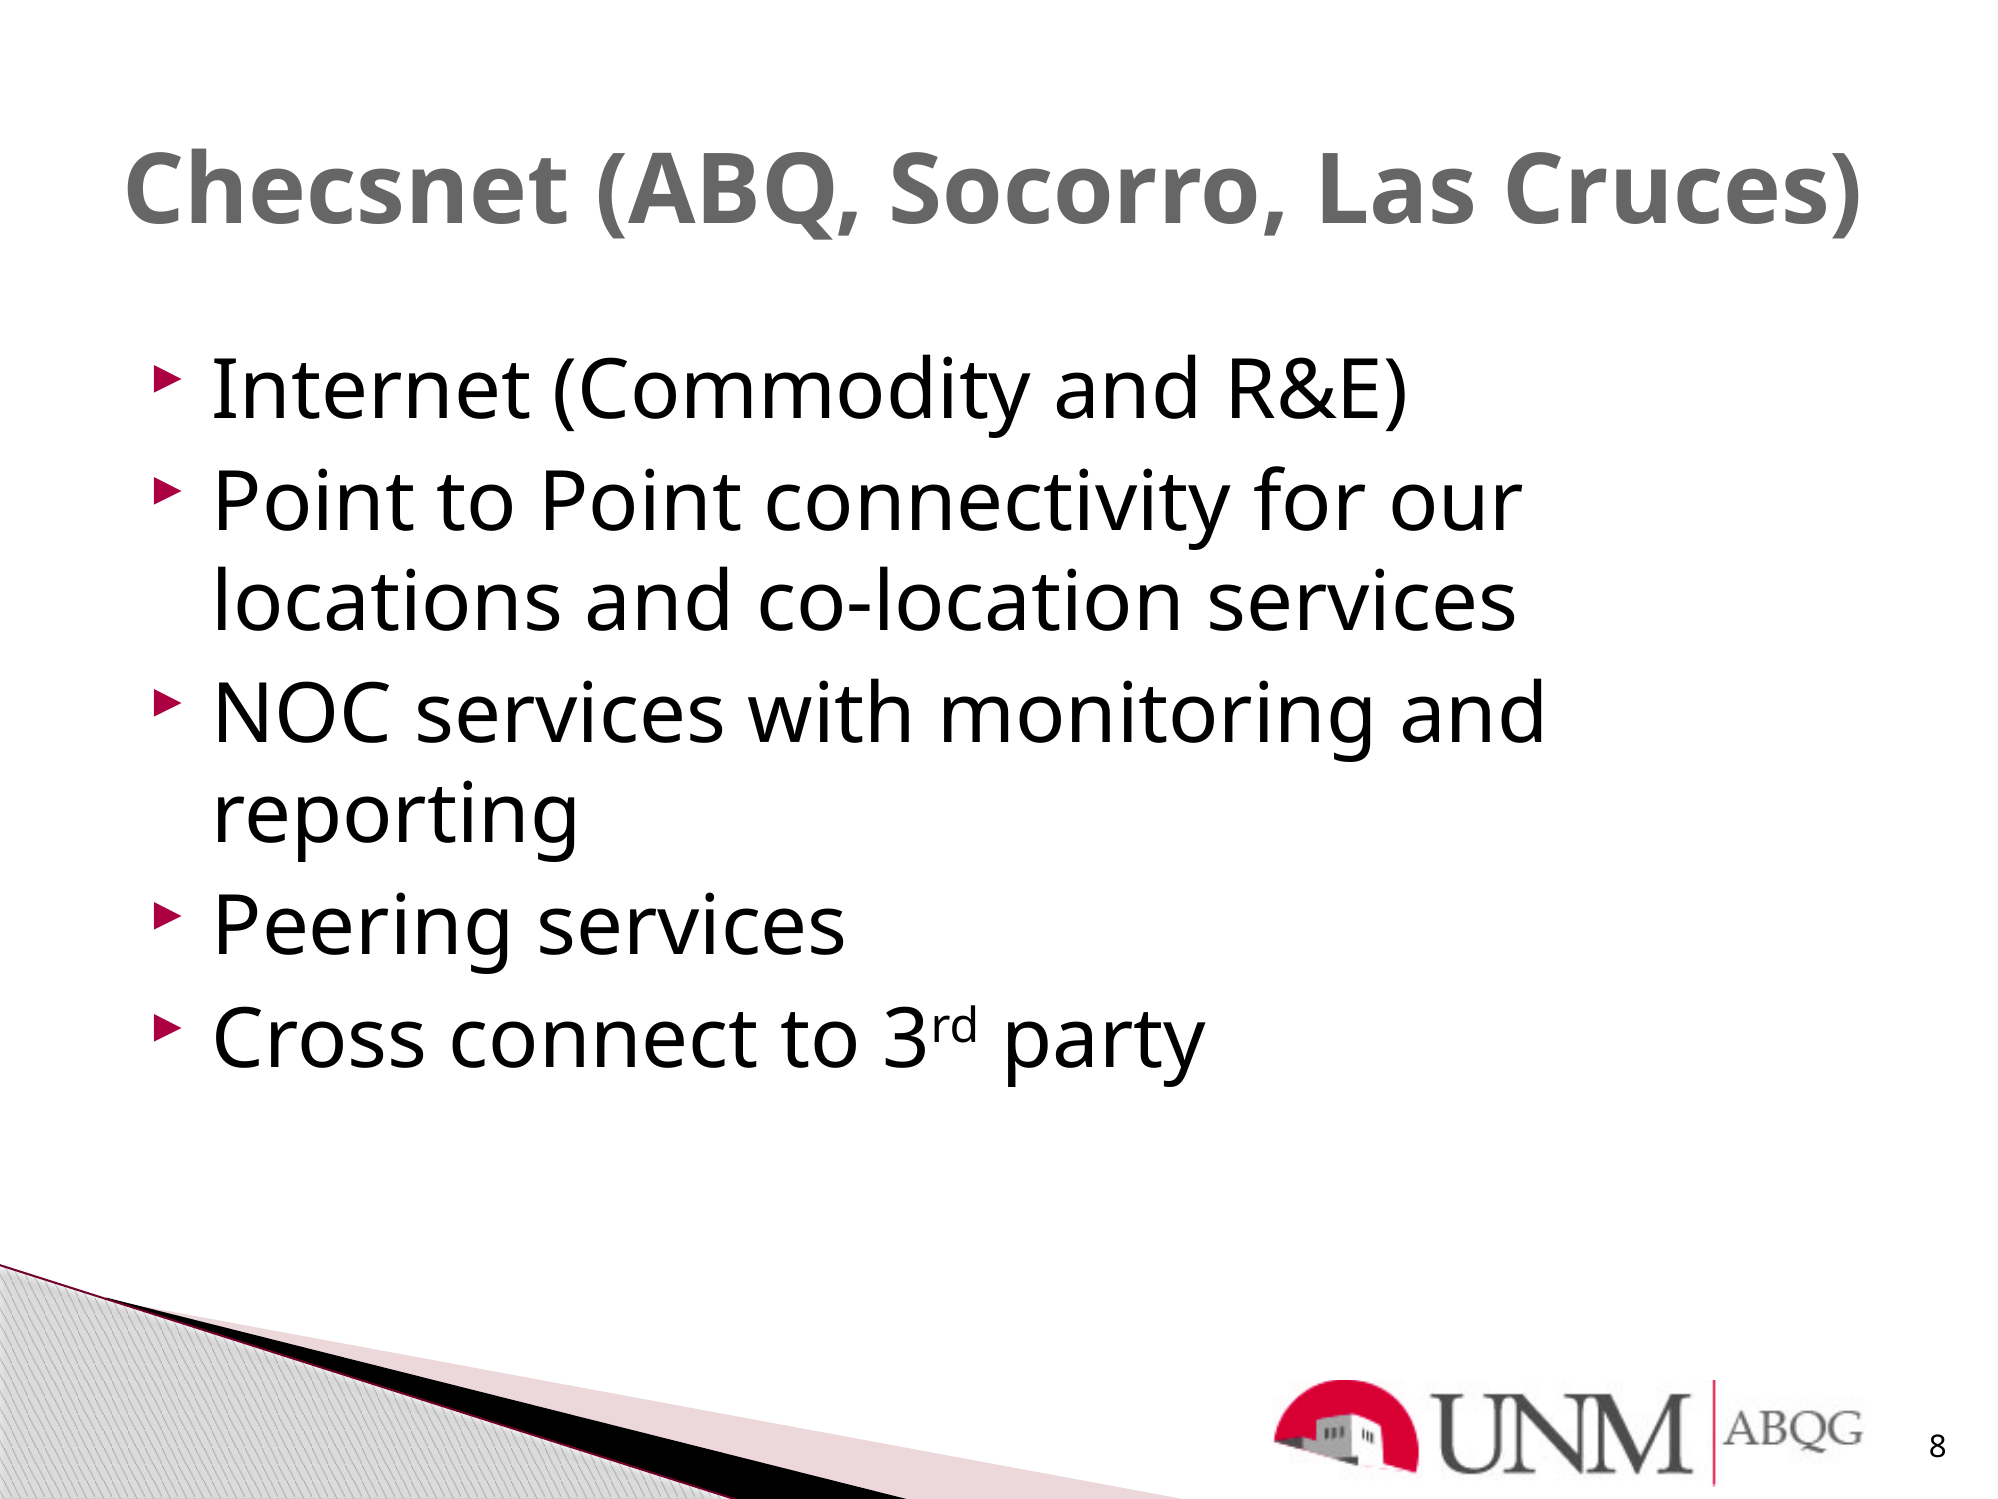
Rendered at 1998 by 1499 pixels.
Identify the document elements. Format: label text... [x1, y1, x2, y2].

picture [1273, 1380, 1866, 1487]
title Checsnet (ABQ, Socorro, Las Cruces) [99, 60, 1898, 310]
list Internet (Commodity and R&E) Point to Point connectivity for our locations and co-location services NOC services with monitoring and reporting Peering services Cross connect to 3rd party [99, 323, 1898, 1313]
slide_number 8 [1889, 1400, 1970, 1480]
